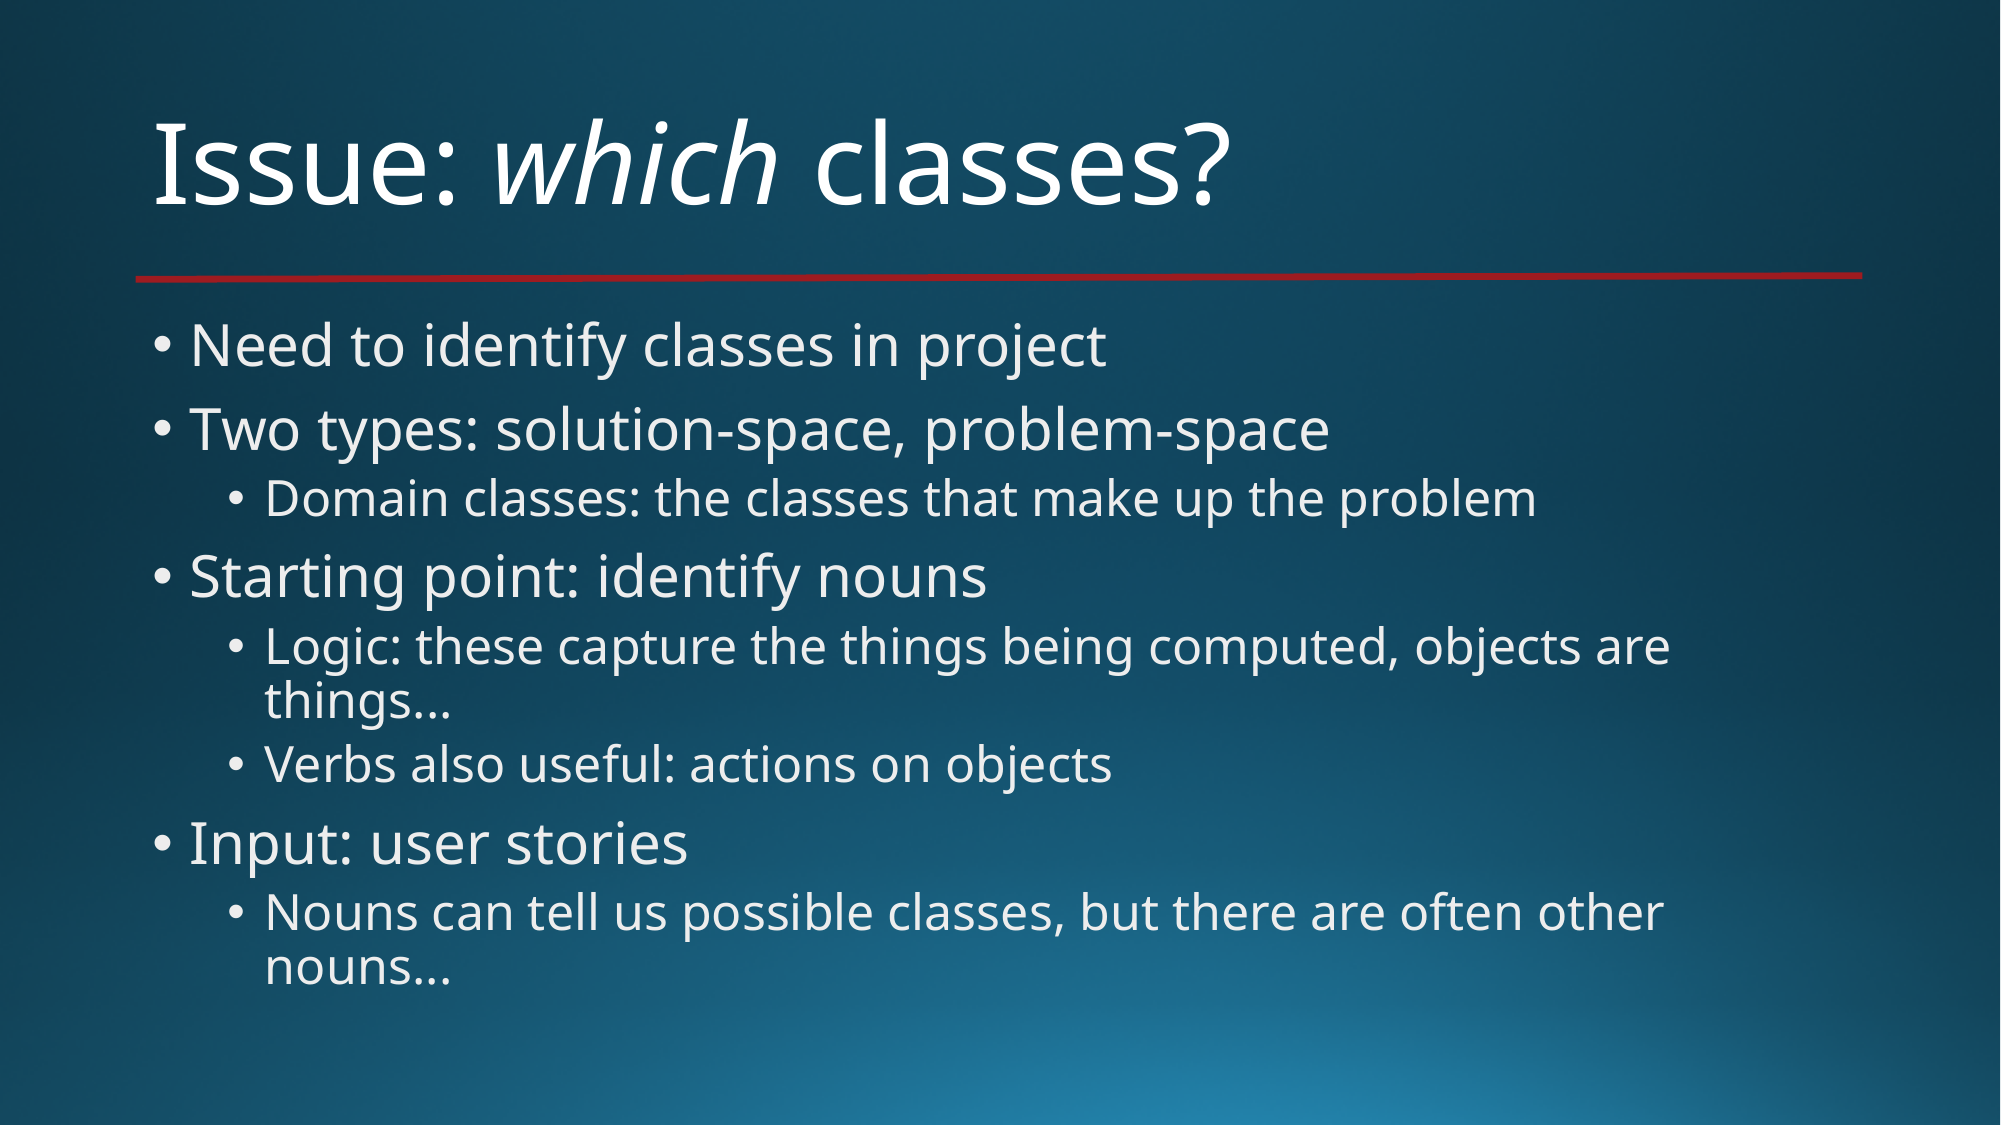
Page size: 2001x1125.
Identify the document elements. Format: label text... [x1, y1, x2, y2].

title Issue: which classes? [137, 59, 1863, 278]
text_box Need to identify classes in project Two types: solution-space, problem-space Domain classes: the classes that make up the problem Starting point: identify nouns Logic: these capture the things being computed, objects are things... Verbs also useful: actions on objects Input: user stories Nouns can tell us possible classes, but there are often other nouns... [137, 308, 1817, 1082]
picture [0, 0, 2001, 1125]
